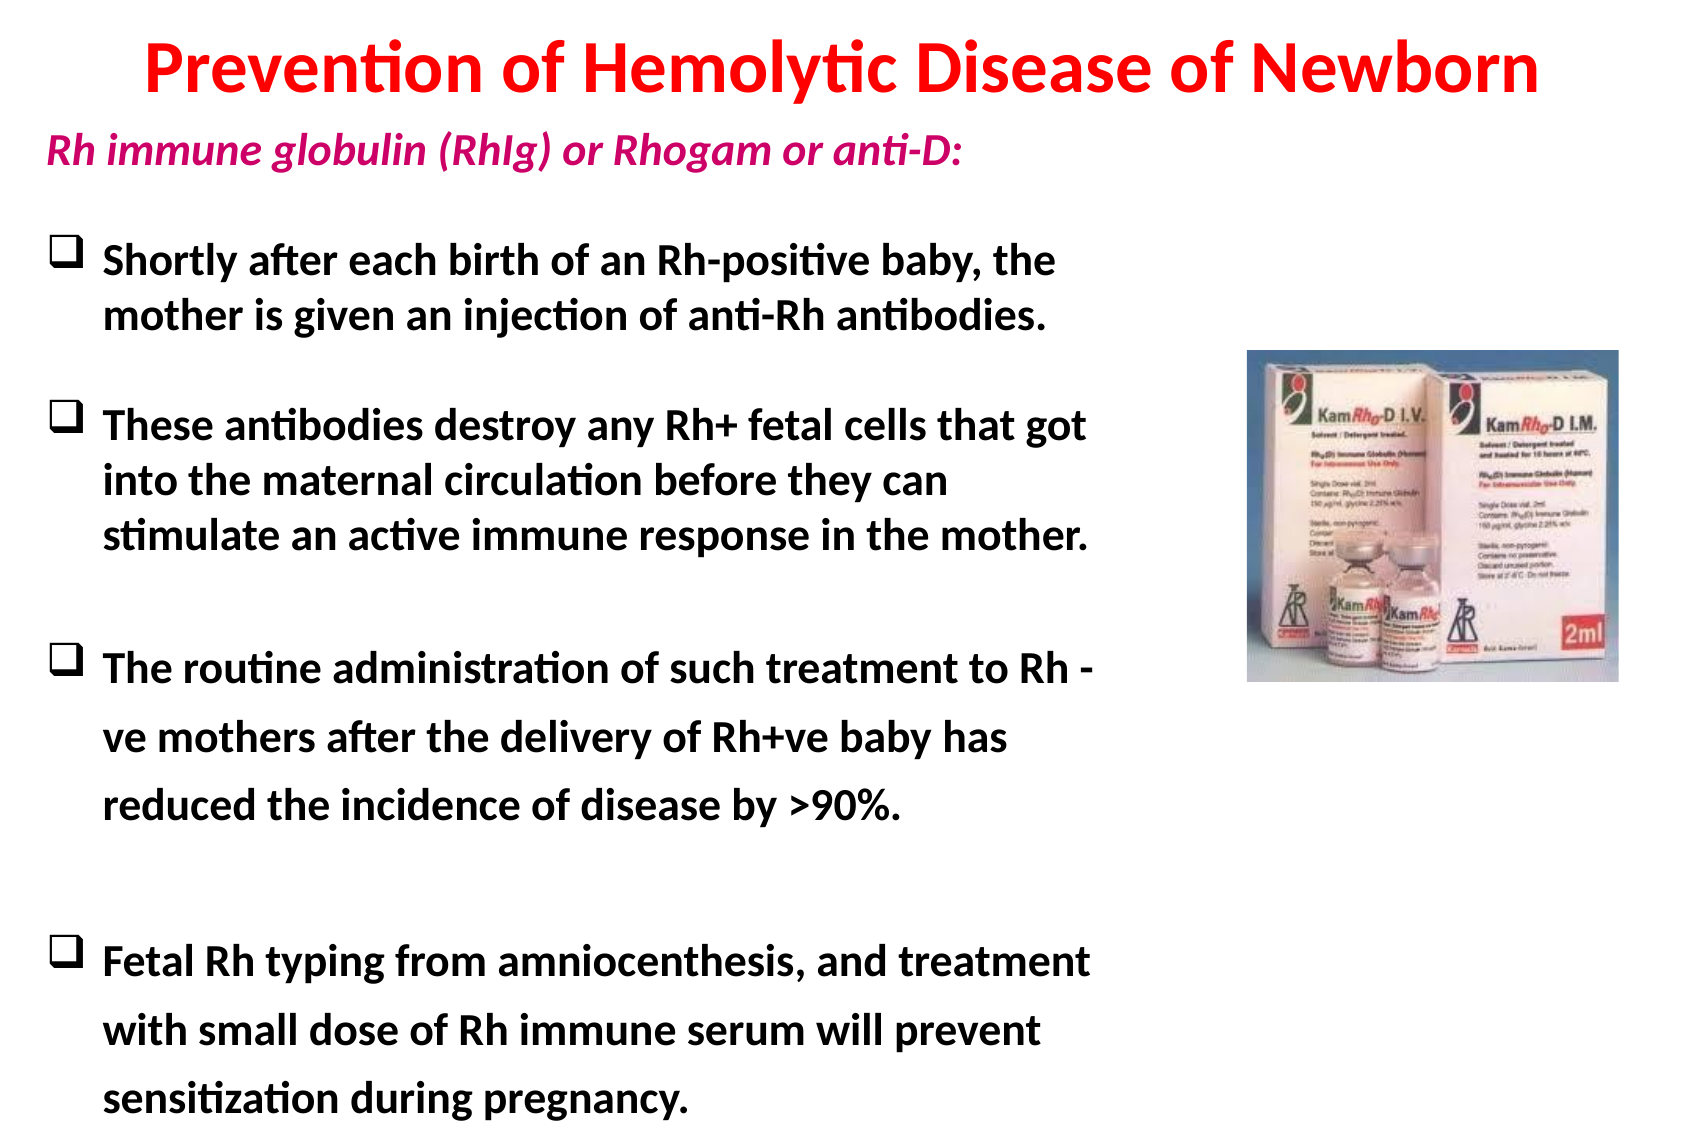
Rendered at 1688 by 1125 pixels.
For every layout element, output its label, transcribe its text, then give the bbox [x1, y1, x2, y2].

title Prevention of Hemolytic Disease of Newborn [0, 12, 1688, 113]
list Rh immune globulin (RhIg) or Rhogam or anti-D: Shortly after each birth of an Rh-positive baby, the mother is given an injection of anti-Rh antibodies. These antibodies destroy any Rh+ fetal cells that got into the maternal circulation before they can stimulate an active immune response in the mother. The routine administration of such treatment to Rh -ve mothers after the delivery of Rh+ve baby has reduced the incidence of disease by >90%. Fetal Rh typing from amniocenthesis, and treatment with small dose of Rh immune serum will prevent sensitization during pregnancy. [31, 112, 1132, 1038]
text_box [1246, 350, 1619, 682]
